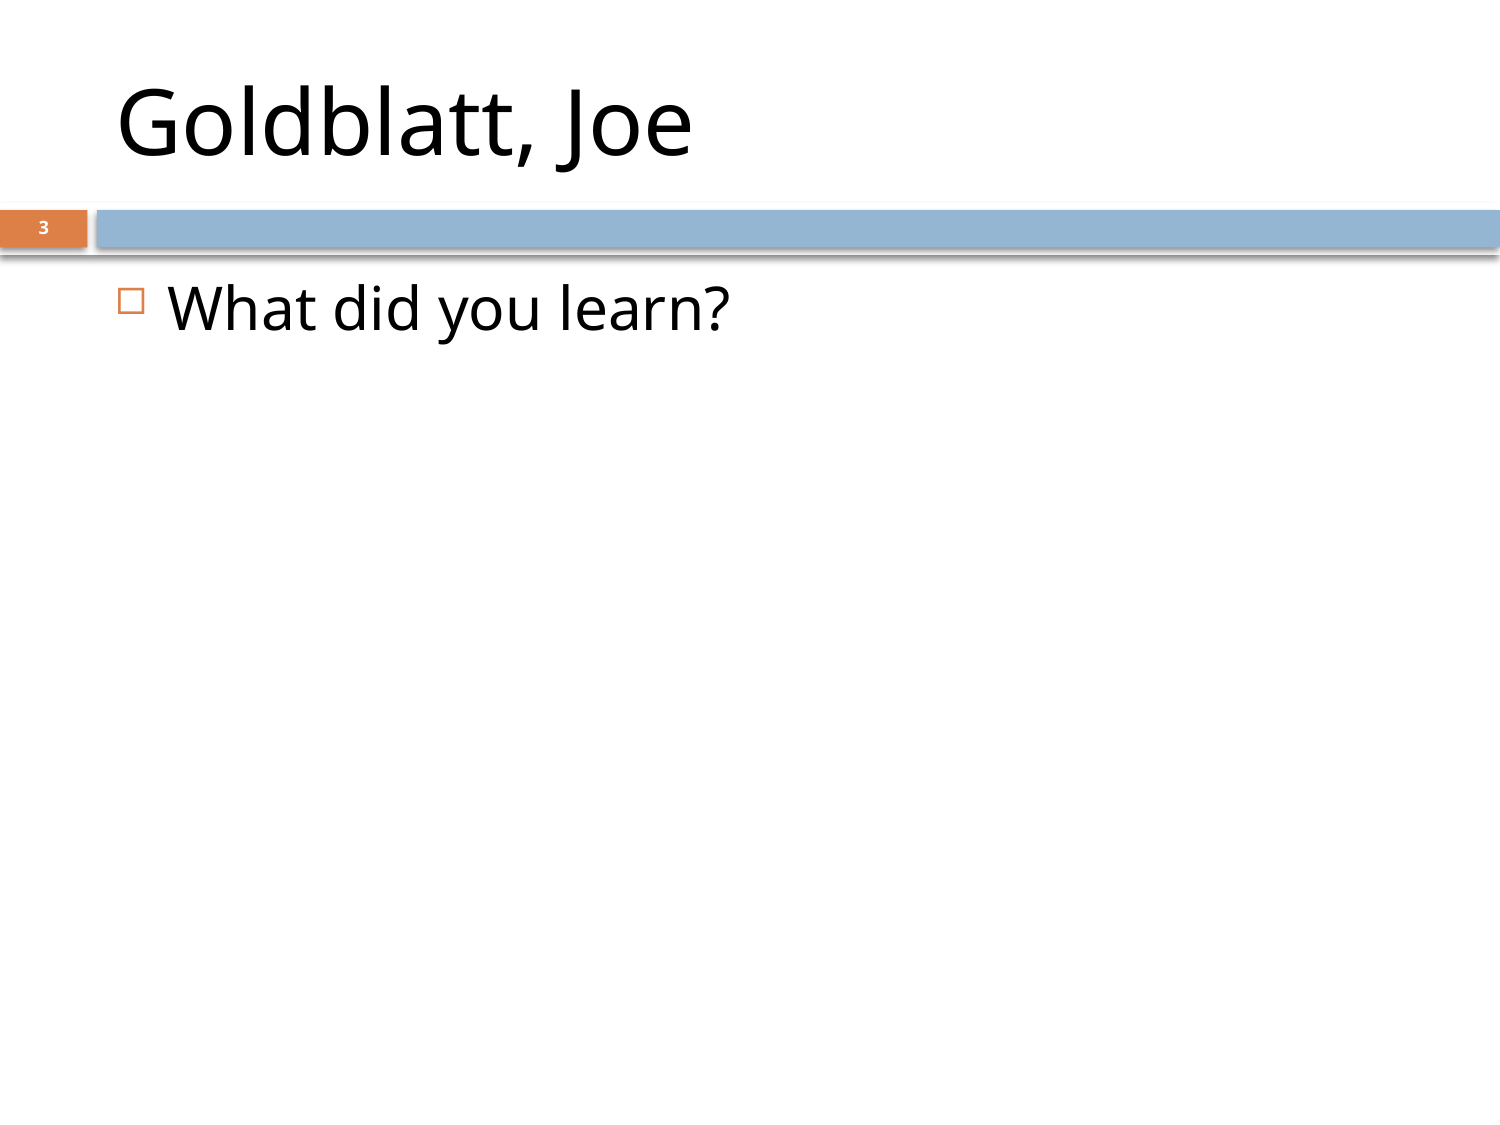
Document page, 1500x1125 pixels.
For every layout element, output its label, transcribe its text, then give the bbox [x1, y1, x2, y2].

list What did you learn? [100, 262, 1438, 1000]
slide_number 3 [0, 208, 88, 249]
title Goldblatt, Joe [100, 37, 1438, 200]
